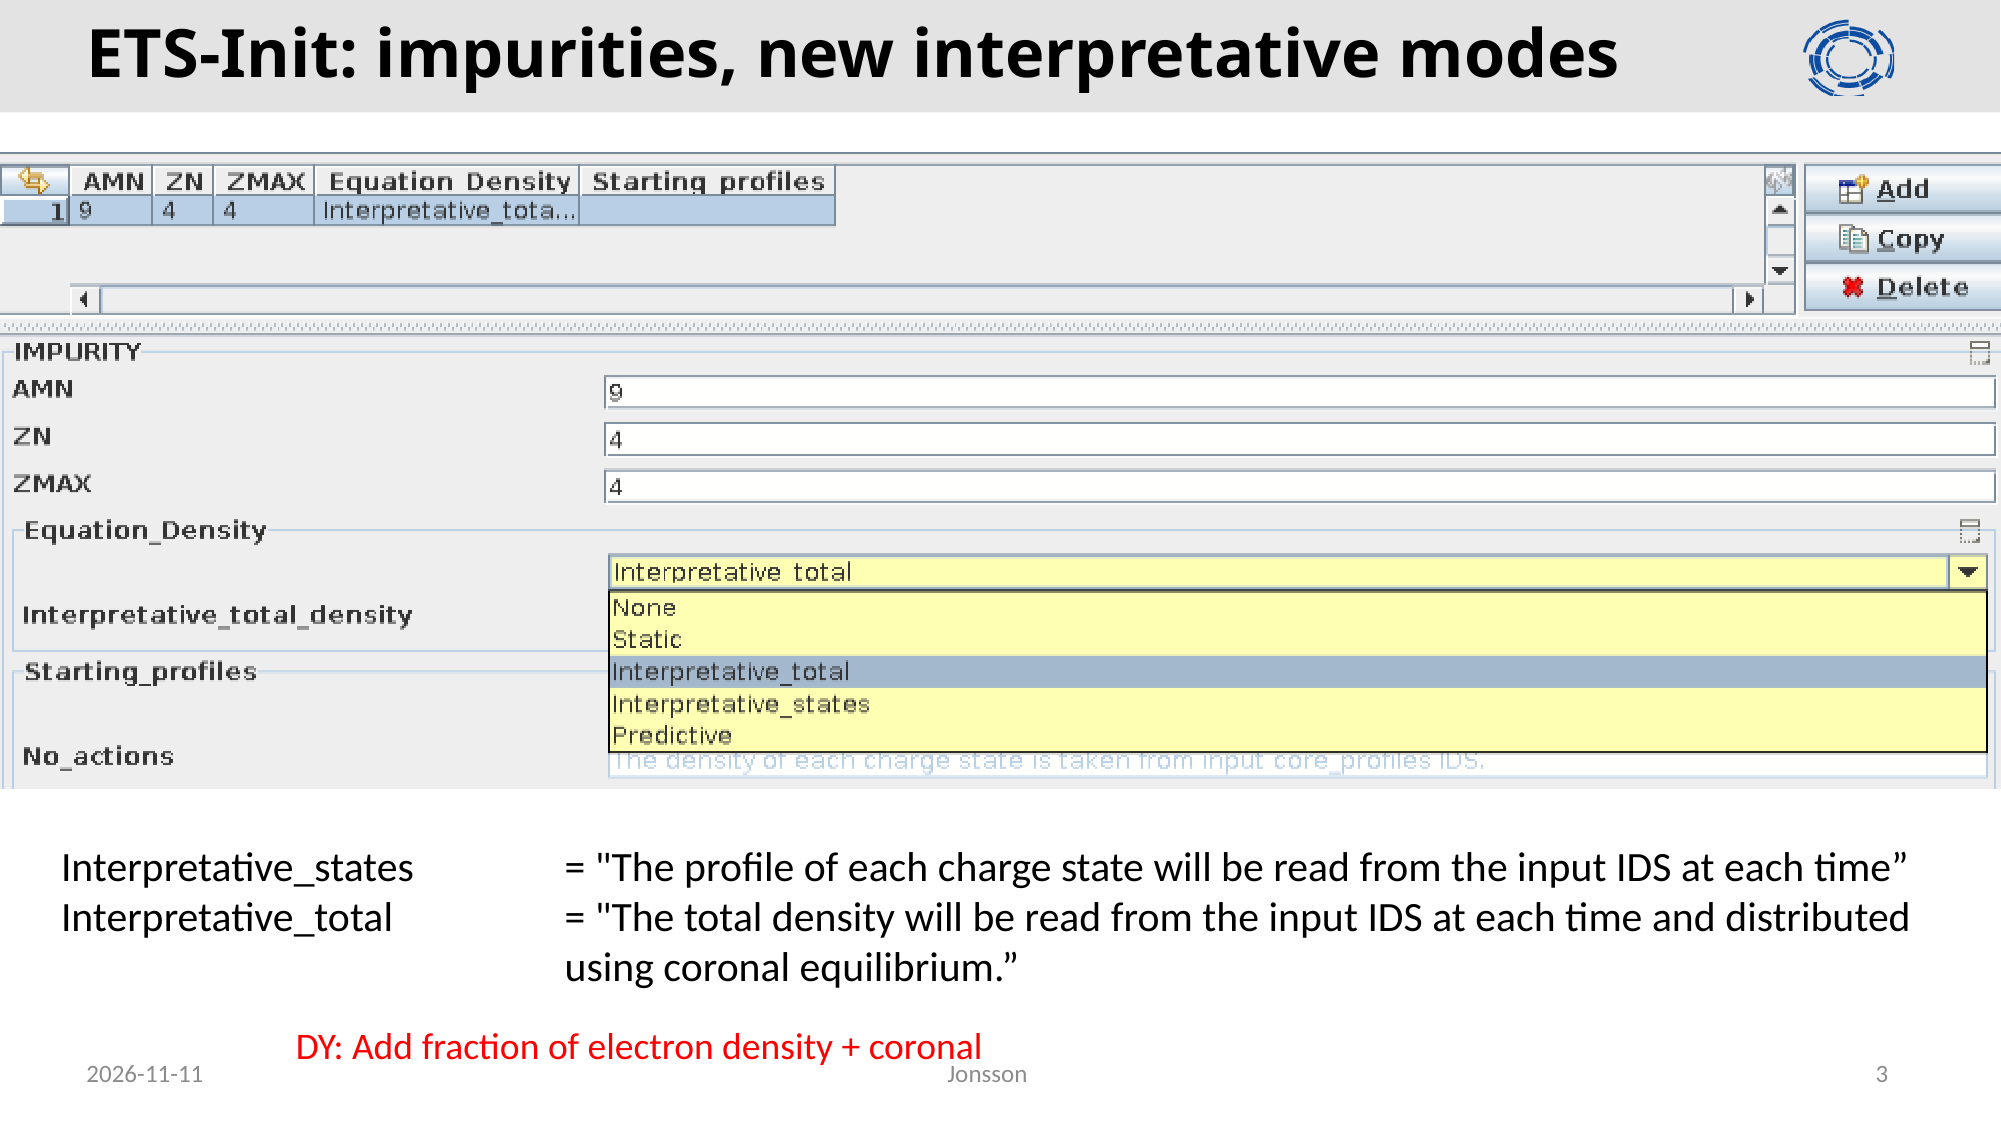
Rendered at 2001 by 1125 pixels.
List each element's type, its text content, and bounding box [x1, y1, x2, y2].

slide_number 3 [1453, 1042, 1904, 1103]
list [0, 152, 2000, 789]
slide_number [71, 1042, 522, 1103]
footer Jonsson [650, 1042, 1325, 1103]
text_box Interpretative_states = "The profile of each charge state will be read from the input IDS at each time” Interpretative_total = "The total density will be read from the input IDS at each time and distributed using coronal equilibrium.” [46, 832, 1929, 998]
text_box DY: Add fraction of electron density + coronal [281, 1015, 999, 1075]
title ETS-Init: impurities, new interpretative modes [71, 19, 1803, 93]
